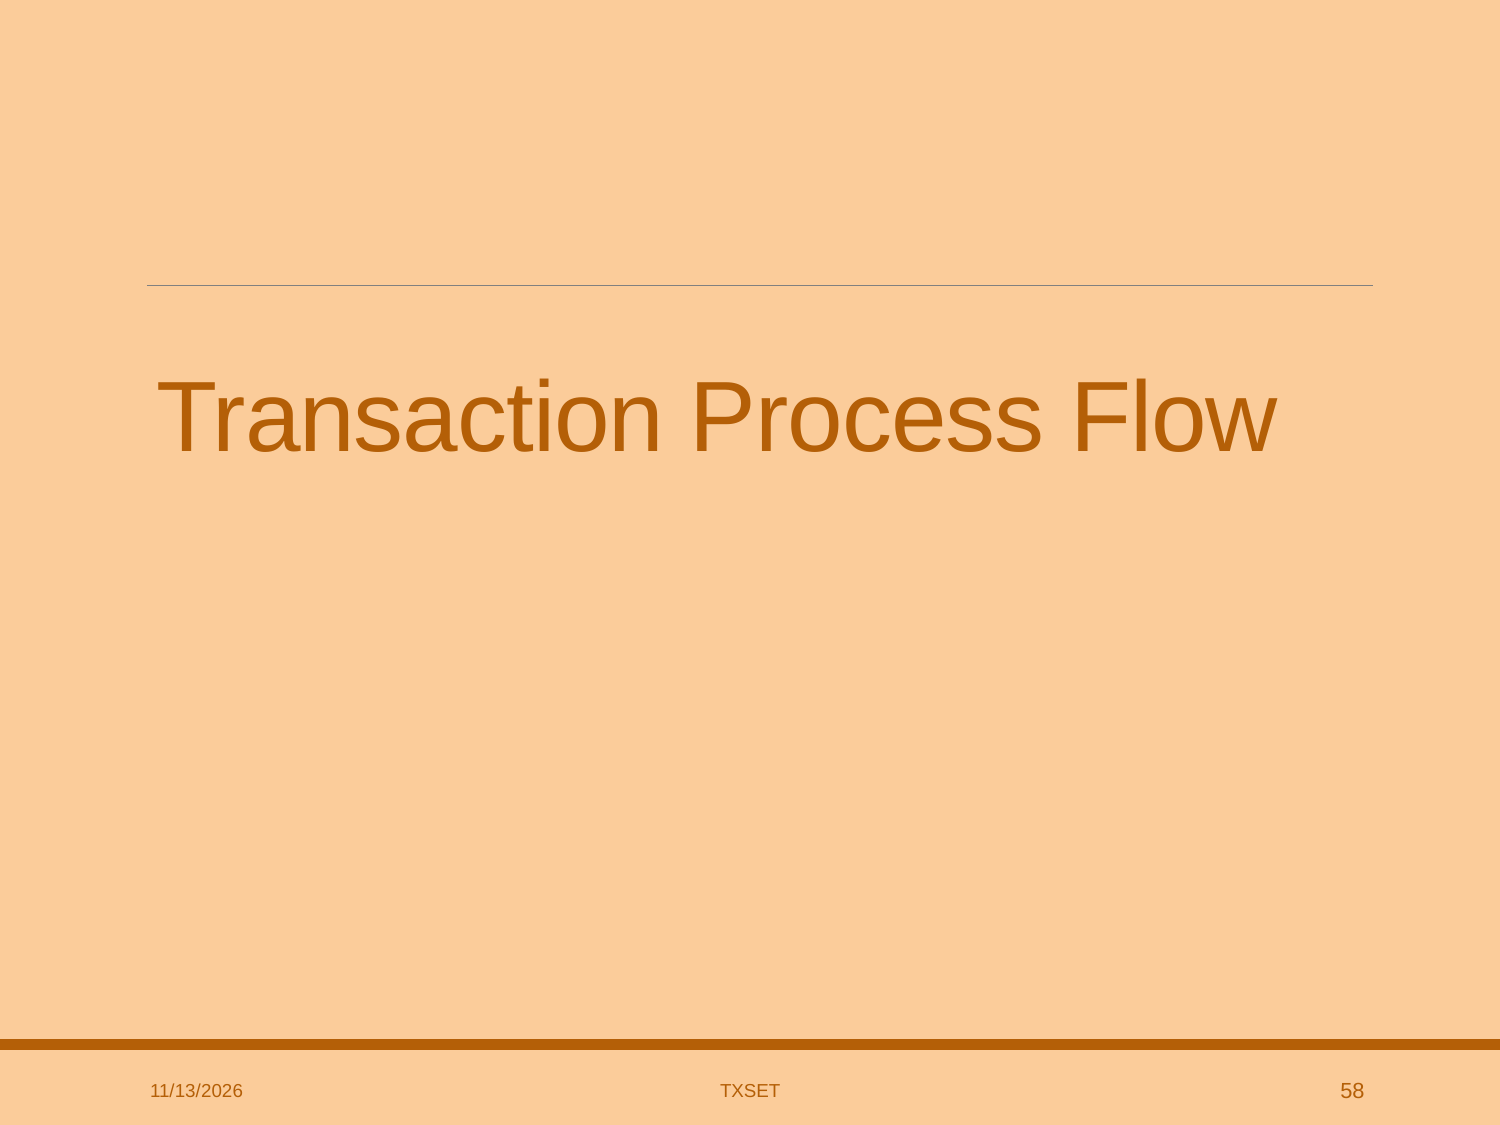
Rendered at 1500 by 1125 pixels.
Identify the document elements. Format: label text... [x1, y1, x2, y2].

slide_number 58 [1218, 1059, 1380, 1120]
footer TxSET [453, 1059, 1047, 1120]
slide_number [135, 1059, 440, 1120]
title Transaction Process Flow [141, 362, 1380, 601]
